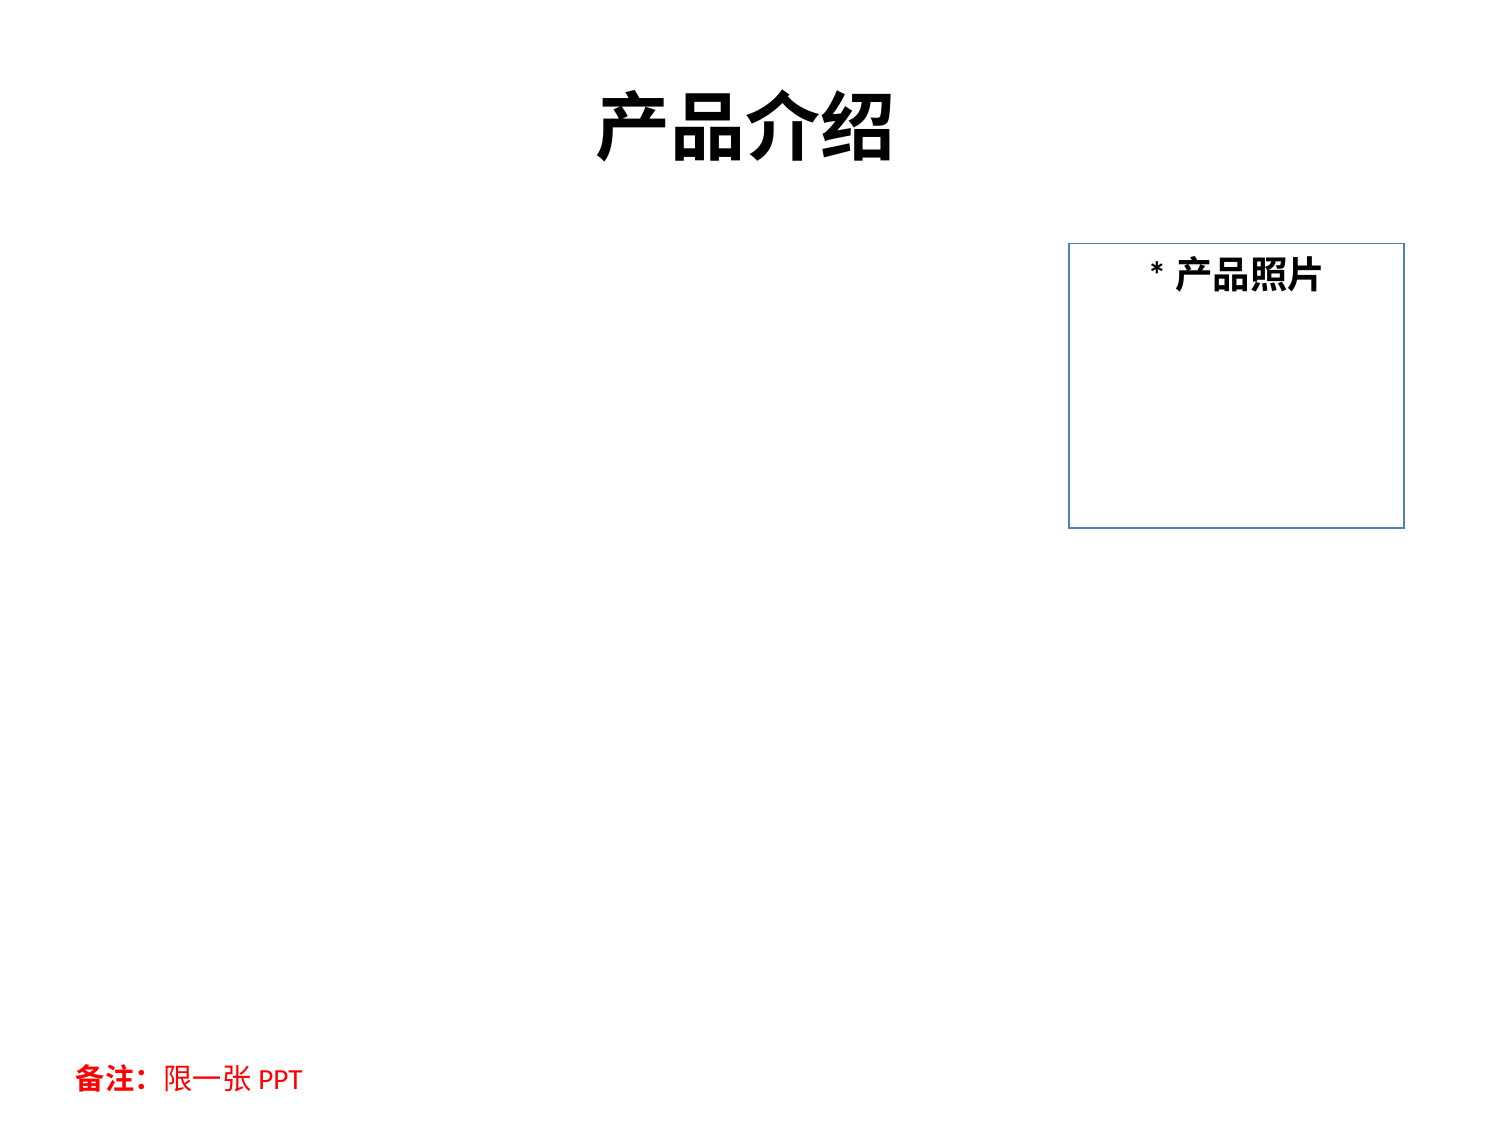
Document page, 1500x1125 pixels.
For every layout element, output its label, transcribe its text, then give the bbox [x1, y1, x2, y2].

text_box *产品照片 [1068, 243, 1405, 529]
text_box 备注：限一张PPT [60, 1053, 1187, 1101]
title 产品介绍 [70, 30, 1421, 219]
